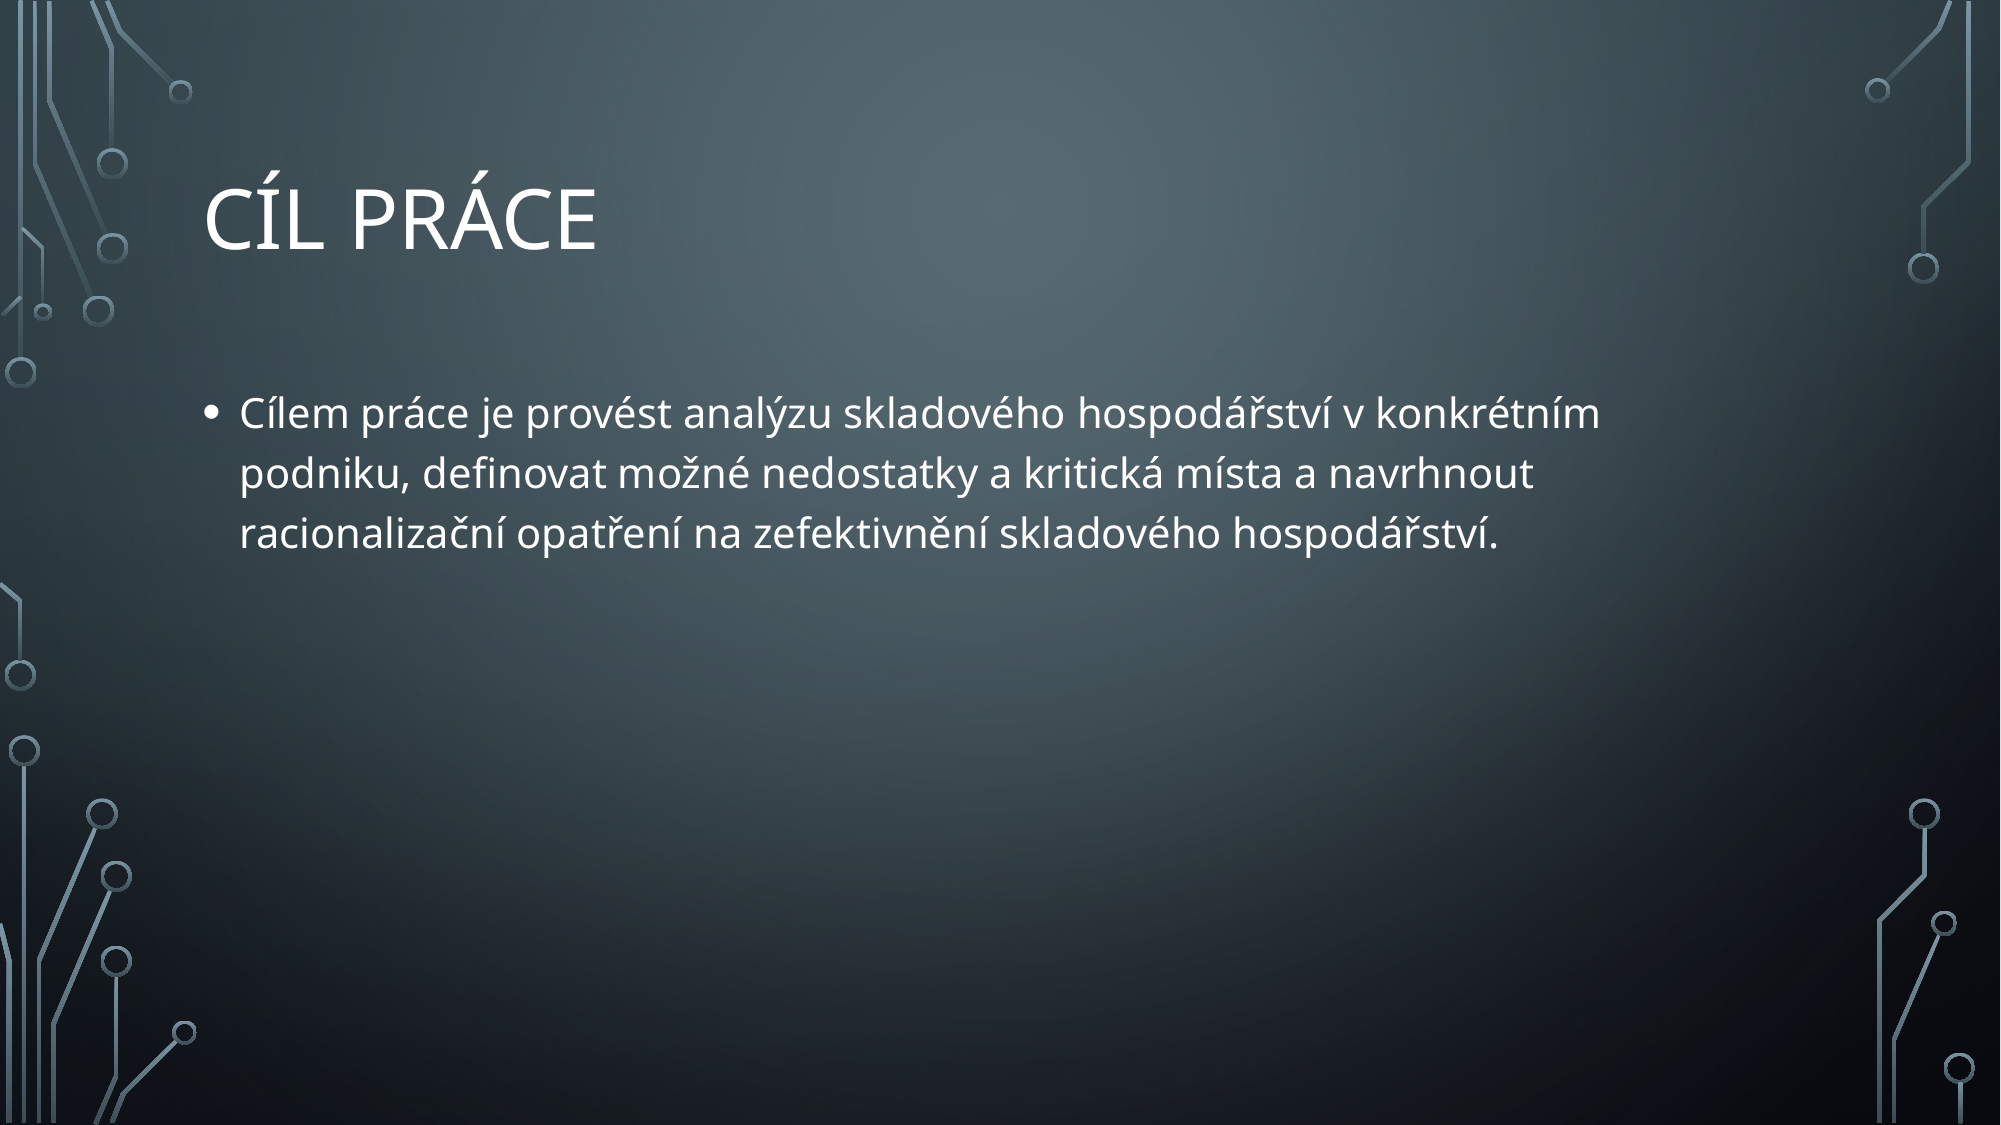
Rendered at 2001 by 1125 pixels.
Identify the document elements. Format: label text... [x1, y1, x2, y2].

title Cíl práce [187, 101, 1813, 344]
list Cílem práce je provést analýzu skladového hospodářství v konkrétním podniku, definovat možné nedostatky a kritická místa a navrhnout racionalizační opatření na zefektivnění skladového hospodářství. [187, 369, 1768, 950]
